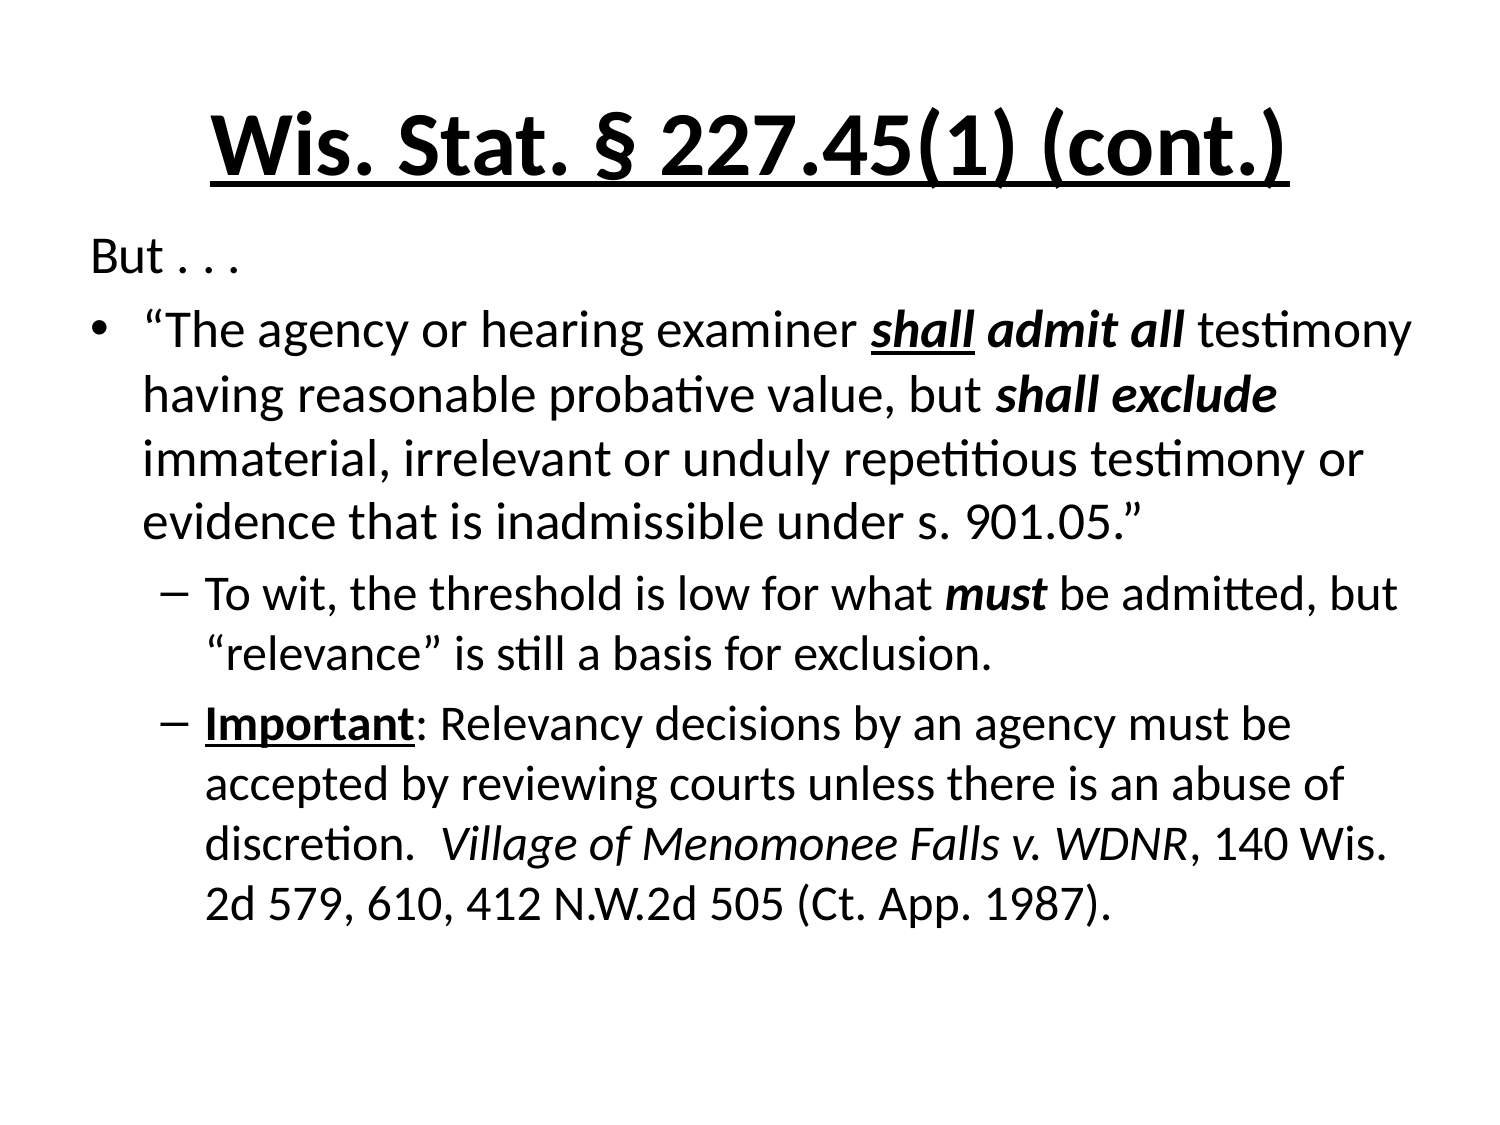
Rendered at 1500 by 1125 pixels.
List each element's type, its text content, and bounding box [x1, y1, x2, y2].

list But . . . “The agency or hearing examiner shall admit all testimony having reasonable probative value, but shall exclude immaterial, irrelevant or unduly repetitious testimony or evidence that is inadmissible under s. 901.05.” To wit, the threshold is low for what must be admitted, but “relevance” is still a basis for exclusion. Important: Relevancy decisions by an agency must be accepted by reviewing courts unless there is an abuse of discretion. Village of Menomonee Falls v. WDNR, 140 Wis. 2d 579, 610, 412 N.W.2d 505 (Ct. App. 1987). [75, 212, 1433, 1005]
title Wis. Stat. § 227.45(1) (cont.) [75, 45, 1425, 212]
